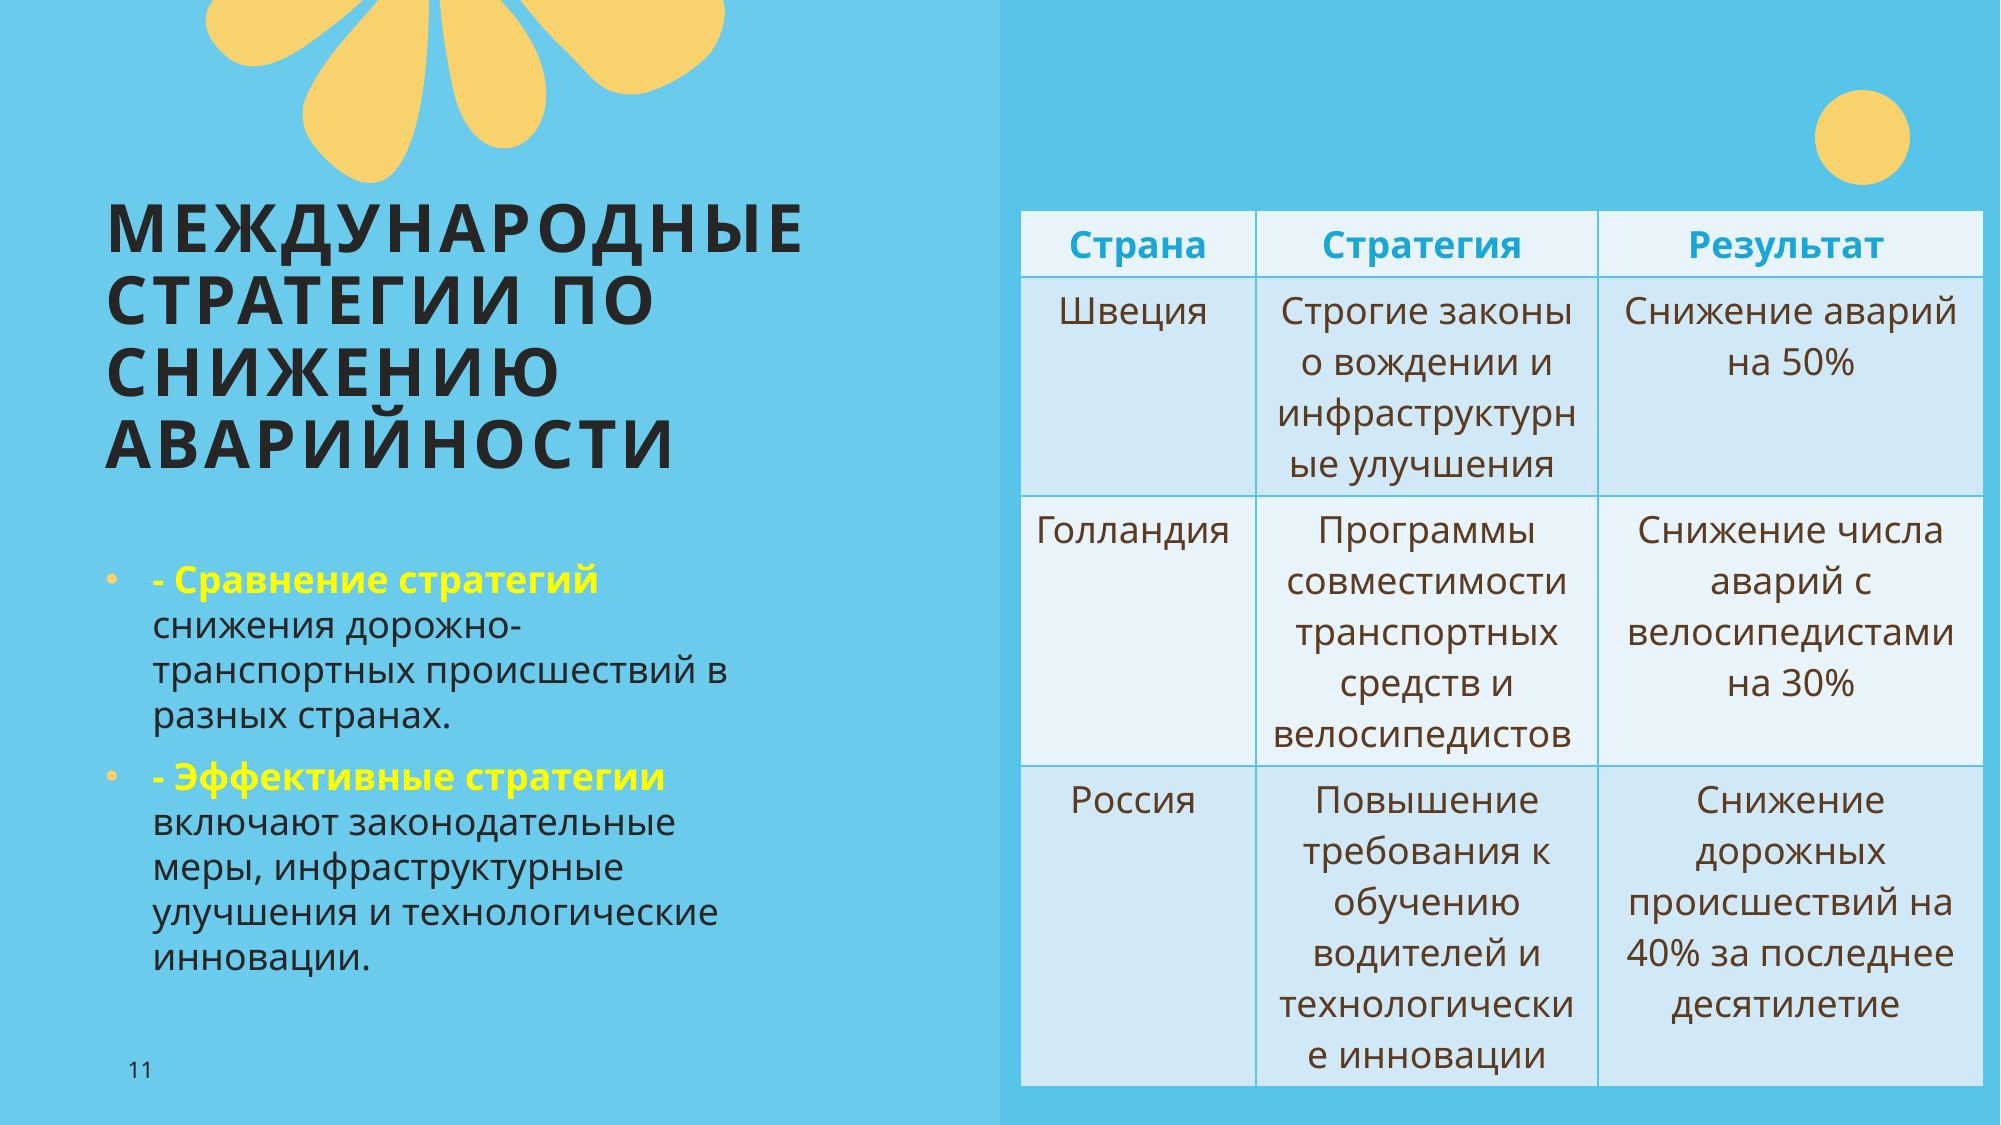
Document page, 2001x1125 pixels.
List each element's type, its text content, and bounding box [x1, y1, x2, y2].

list - Сравнение стратегий снижения дорожно-транспортных происшествий в разных странах. - Эффективные стратегии включают законодательные меры, инфраструктурные улучшения и технологические инновации. [90, 548, 761, 1039]
table_cell Программы совместимости транспортных средств и велосипедистов [1257, 497, 1597, 765]
table_cell Строгие законы о вождении и инфраструктурные улучшения [1257, 278, 1597, 495]
table_header Стратегия [1257, 211, 1597, 276]
slide_number 11 [112, 1052, 238, 1090]
table_cell Повышение требования к обучению водителей и технологические инновации [1257, 767, 1597, 1086]
table_cell Снижение аварий на 50% [1599, 278, 1983, 495]
table_cell Россия [1021, 767, 1255, 1086]
table_cell Швеция [1021, 278, 1255, 495]
table_cell Снижение числа аварий с велосипедистами на 30% [1599, 497, 1983, 765]
table_header Страна [1021, 211, 1255, 276]
table_header Результат [1599, 211, 1983, 276]
title Международные стратегии по снижению аварийности [90, 195, 946, 570]
table_cell Голландия [1021, 497, 1255, 765]
table_cell Снижение дорожных происшествий на 40% за последнее десятилетие [1599, 767, 1983, 1086]
